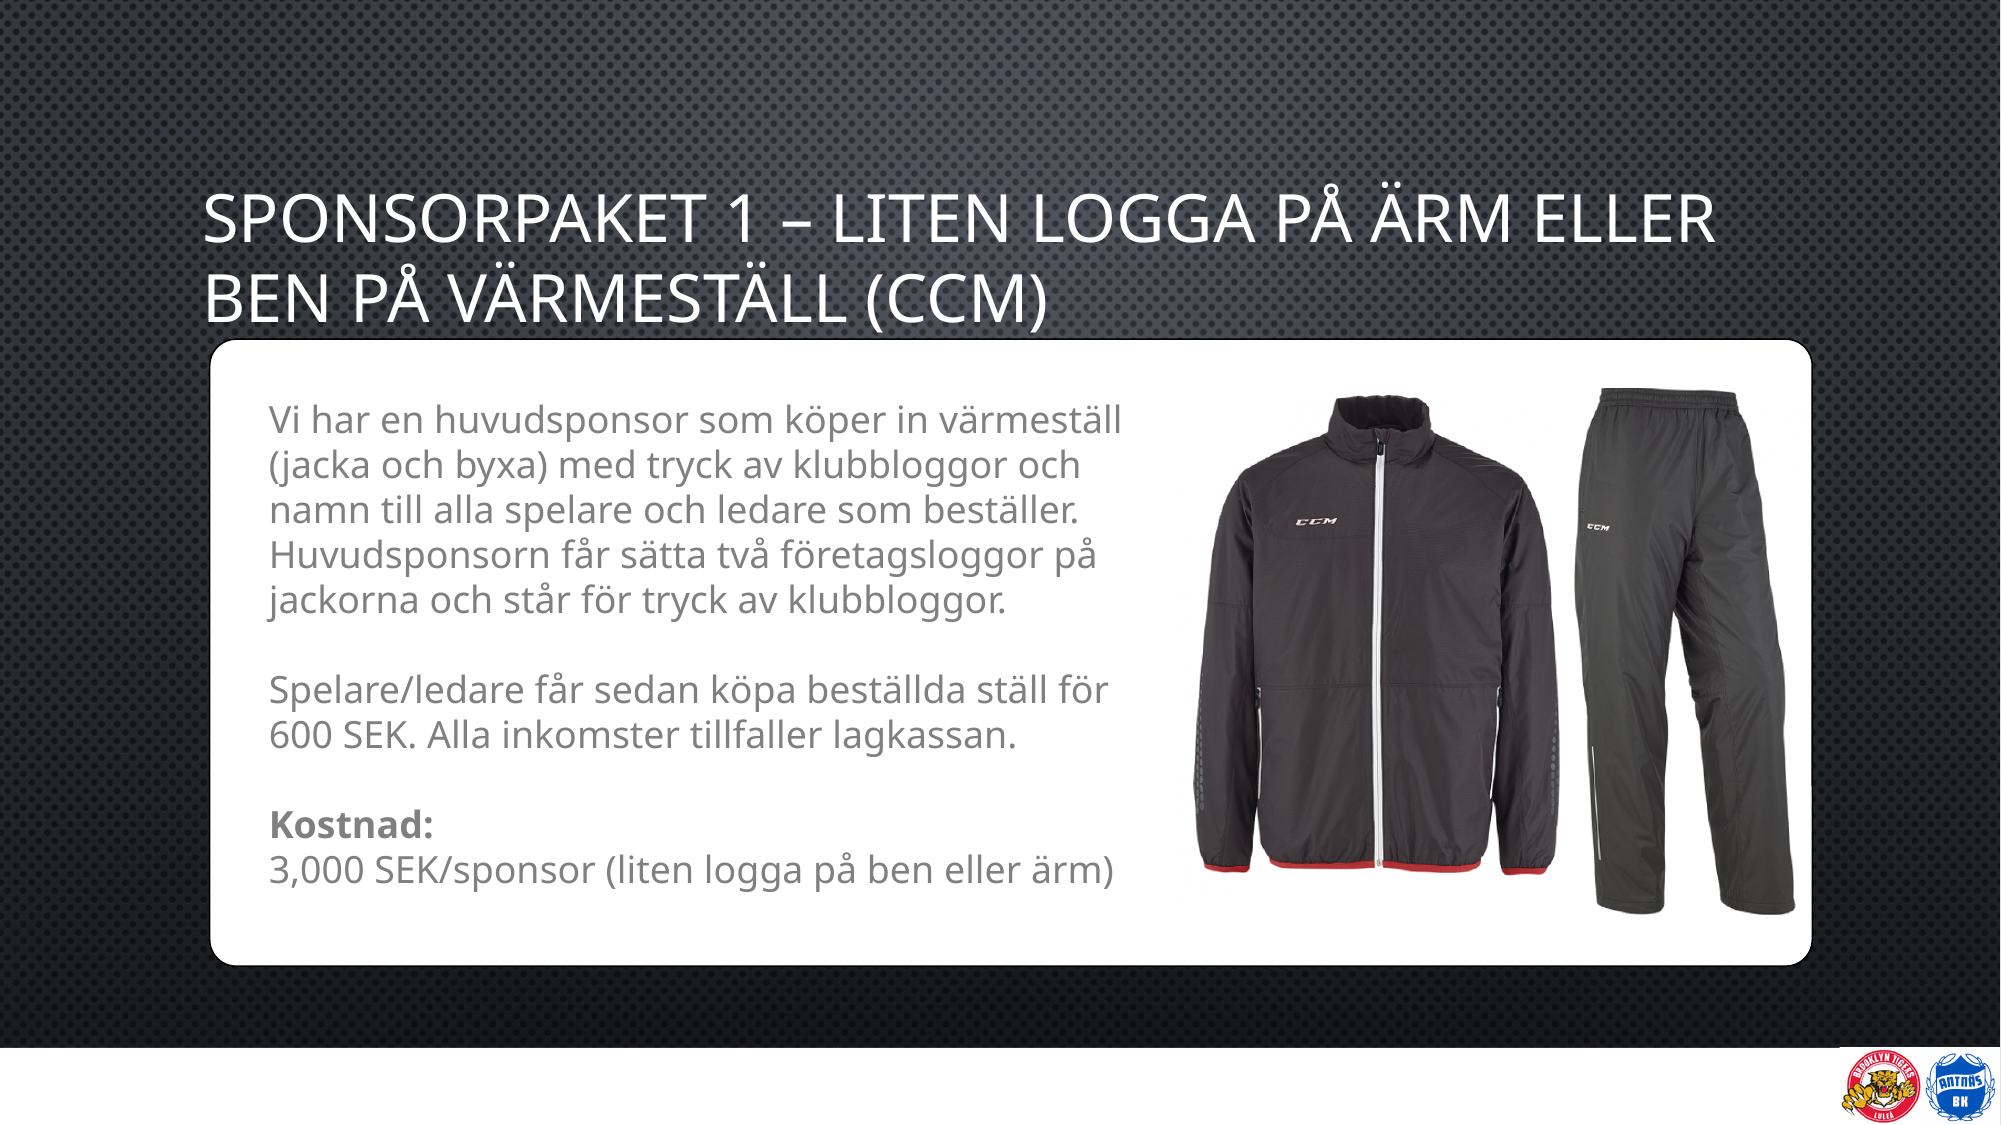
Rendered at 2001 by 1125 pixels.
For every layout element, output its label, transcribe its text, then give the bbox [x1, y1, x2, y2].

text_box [1839, 1047, 2000, 1125]
text_box [0, 1046, 2000, 1125]
text_box Vi har en huvudsponsor som köper in värmeställ (jacka och byxa) med tryck av klubbloggor och namn till alla spelare och ledare som beställer. Huvudsponsorn får sätta två företagsloggor på jackorna och står för tryck av klubbloggor. Spelare/ledare får sedan köpa beställda ställ för 600 SEK. Alla inkomster tillfaller lagkassan. Kostnad: 3,000 SEK/sponsor (liten logga på ben eller ärm) [253, 388, 1172, 899]
title Sponsorpaket 1 – liten logga på ärm eller ben på värmeställ (CCM) [187, 99, 1813, 413]
picture [1172, 388, 1809, 915]
text_box [208, 338, 1814, 967]
